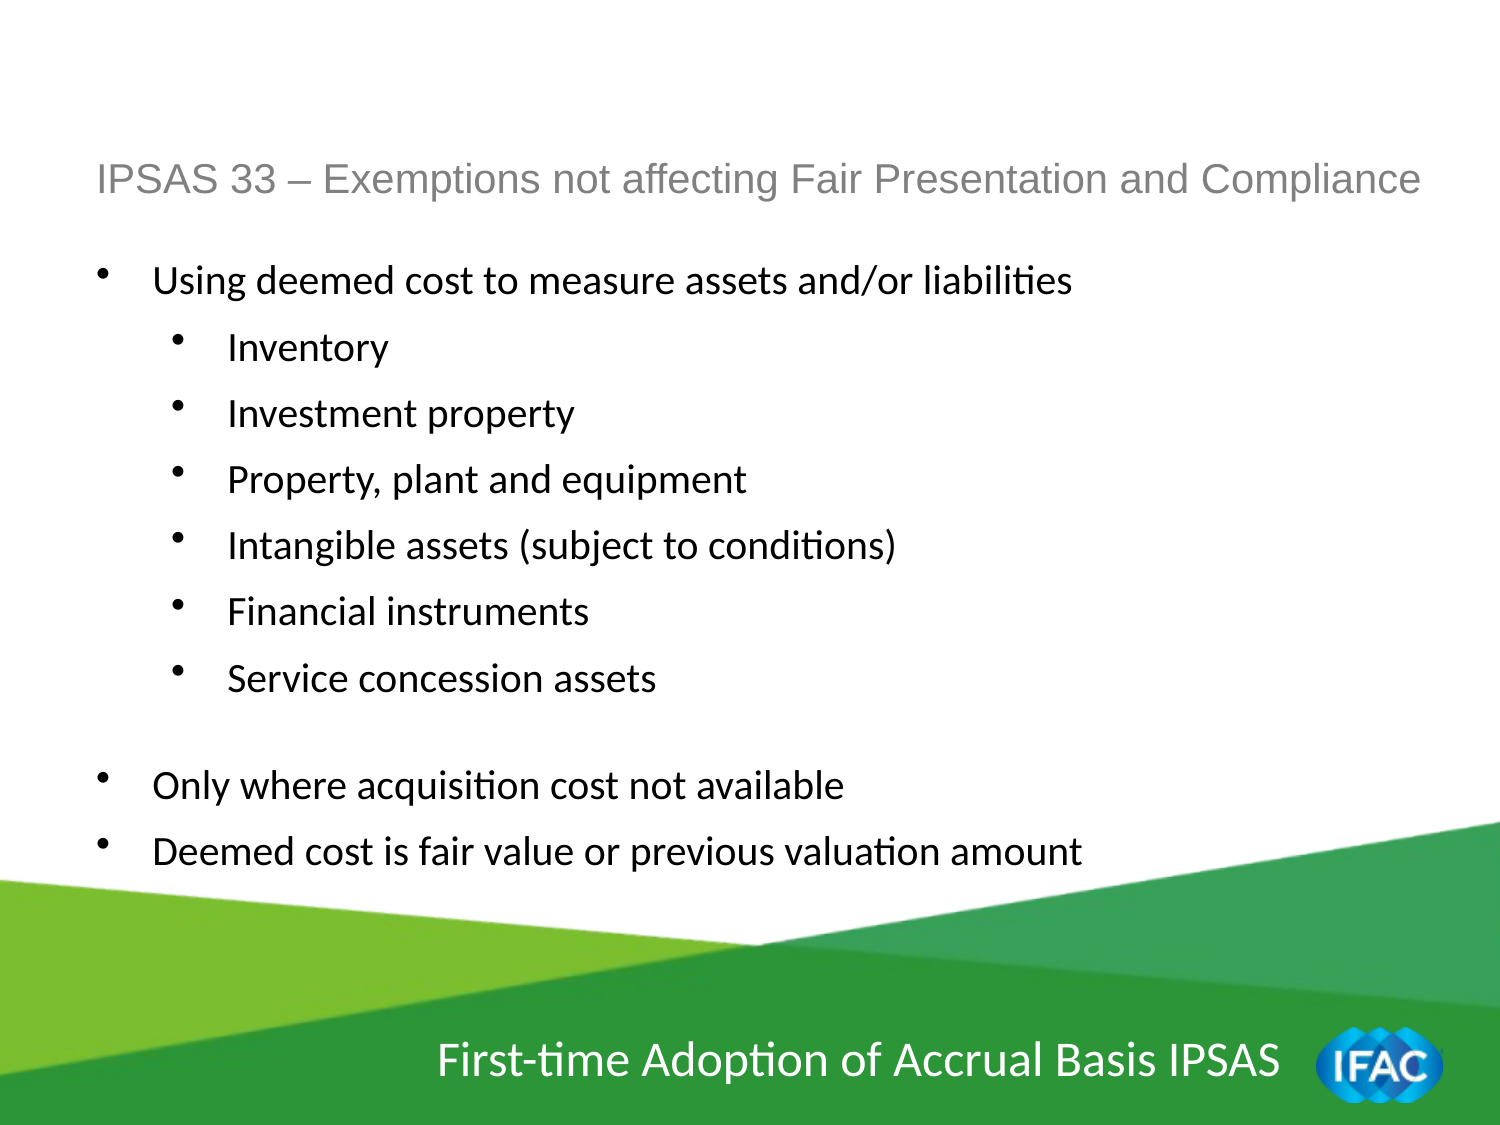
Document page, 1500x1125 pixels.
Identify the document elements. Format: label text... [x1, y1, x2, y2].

picture [0, 738, 1500, 1125]
text_box First-time Adoption of Accrual Basis IPSAS [87, 1018, 1296, 1125]
text_box IPSAS 33 – Exemptions not affecting Fair Presentation and Compliance Using deemed cost to measure assets and/or liabilities Inventory Investment property Property, plant and equipment Intangible assets (subject to conditions) Financial instruments Service concession assets Only where acquisition cost not available Deemed cost is fair value or previous valuation amount [81, 144, 1438, 882]
